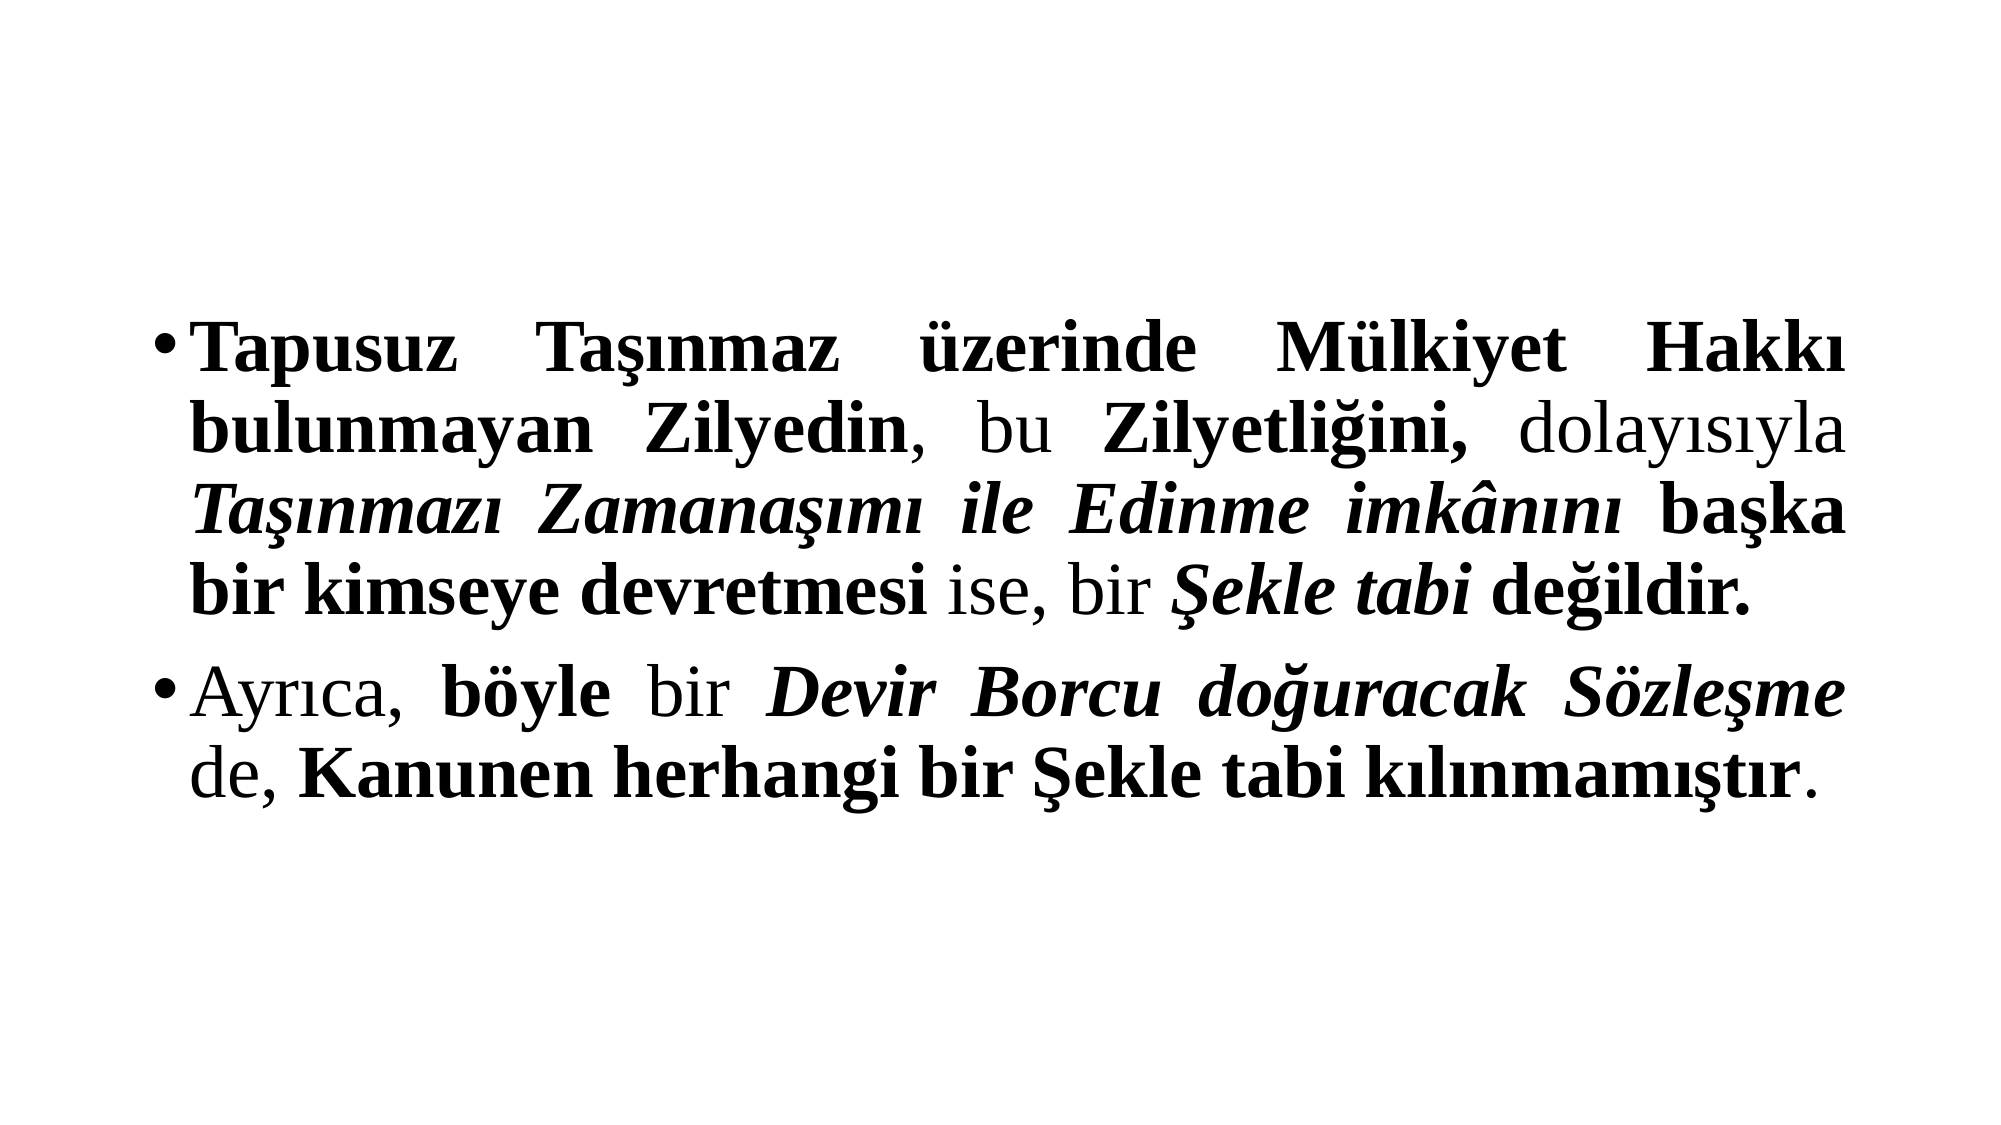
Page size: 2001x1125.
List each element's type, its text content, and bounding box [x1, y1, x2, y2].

list Tapusuz Taşınmaz üzerinde Mülkiyet Hakkı bulunmayan Zilyedin, bu Zilyetliğini, dolayısıyla Taşınmazı Zamanaşımı ile Edinme imkânını başka bir kimseye devretmesi ise, bir Şekle tabi değildir. Ayrıca, böyle bir Devir Borcu doğuracak Sözleşme de, Kanunen herhangi bir Şekle tabi kılınmamıştır. [137, 299, 1863, 1014]
